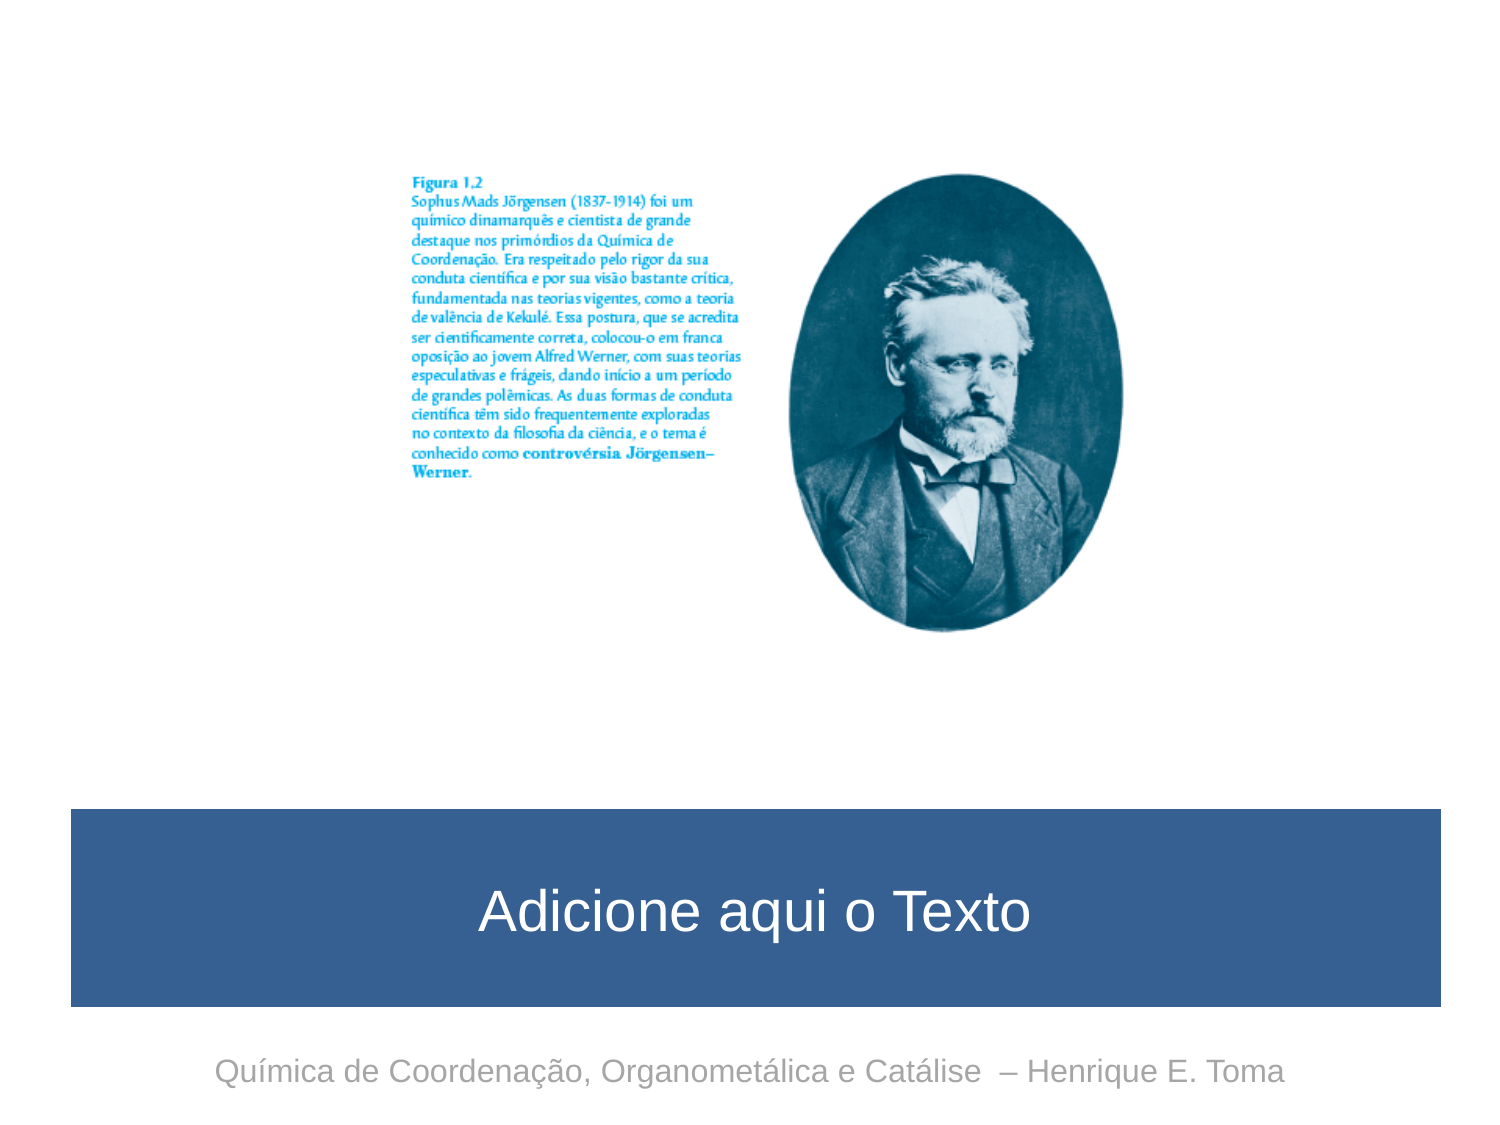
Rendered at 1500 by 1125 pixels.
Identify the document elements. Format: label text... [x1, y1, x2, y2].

text_box Adicione aqui o Texto [70, 808, 1442, 1008]
footer Química de Coordenação, Organometálica e Catálise – Henrique E. Toma [0, 1042, 1500, 1103]
picture [366, 160, 1134, 640]
